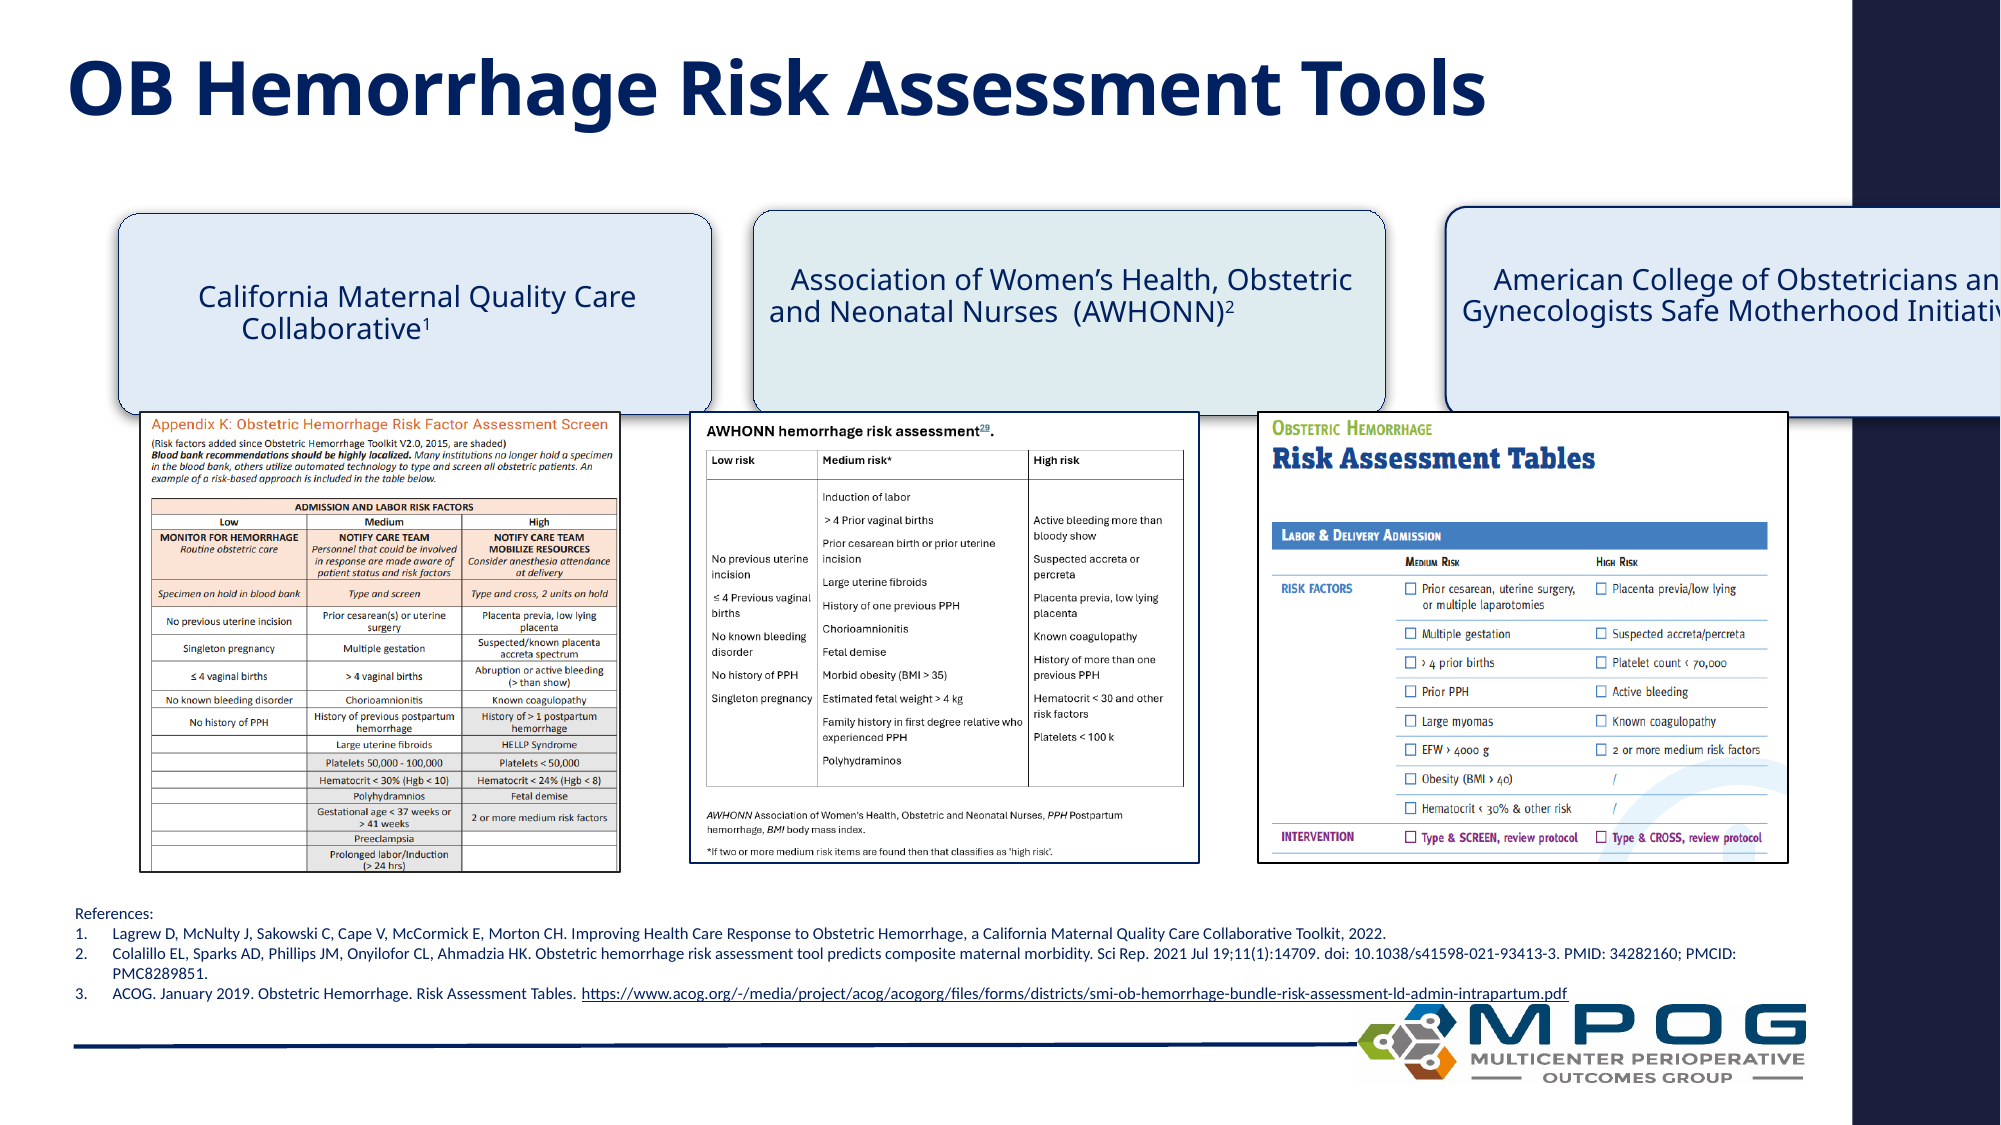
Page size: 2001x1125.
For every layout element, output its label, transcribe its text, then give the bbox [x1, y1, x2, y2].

title OB Hemorrhage Risk Assessment Tools [51, 24, 1642, 140]
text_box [68, 204, 1788, 871]
text_box References: Lagrew D, McNulty J, Sakowski C, Cape V, McCormick E, Morton CH. Improving Health Care Response to Obstetric Hemorrhage, a California Maternal Quality Care Collaborative Toolkit, 2022. Colalillo EL, Sparks AD, Phillips JM, Onyilofor CL, Ahmadzia HK. Obstetric hemorrhage risk assessment tool predicts composite maternal morbidity. Sci Rep. 2021 Jul 19;11(1):14709. doi: 10.1038/s41598-021-93413-3. PMID: 34282160; PMCID: PMC8289851. ACOG. January 2019. Obstetric Hemorrhage. Risk Assessment Tables. https://www.acog.org/-/media/project/acog/acogorg/files/forms/districts/smi-ob-hemorrhage-bundle-risk-assessment-ld-admin-intrapartum.pdf [30, 895, 1787, 1010]
picture [1357, 1004, 1806, 1083]
